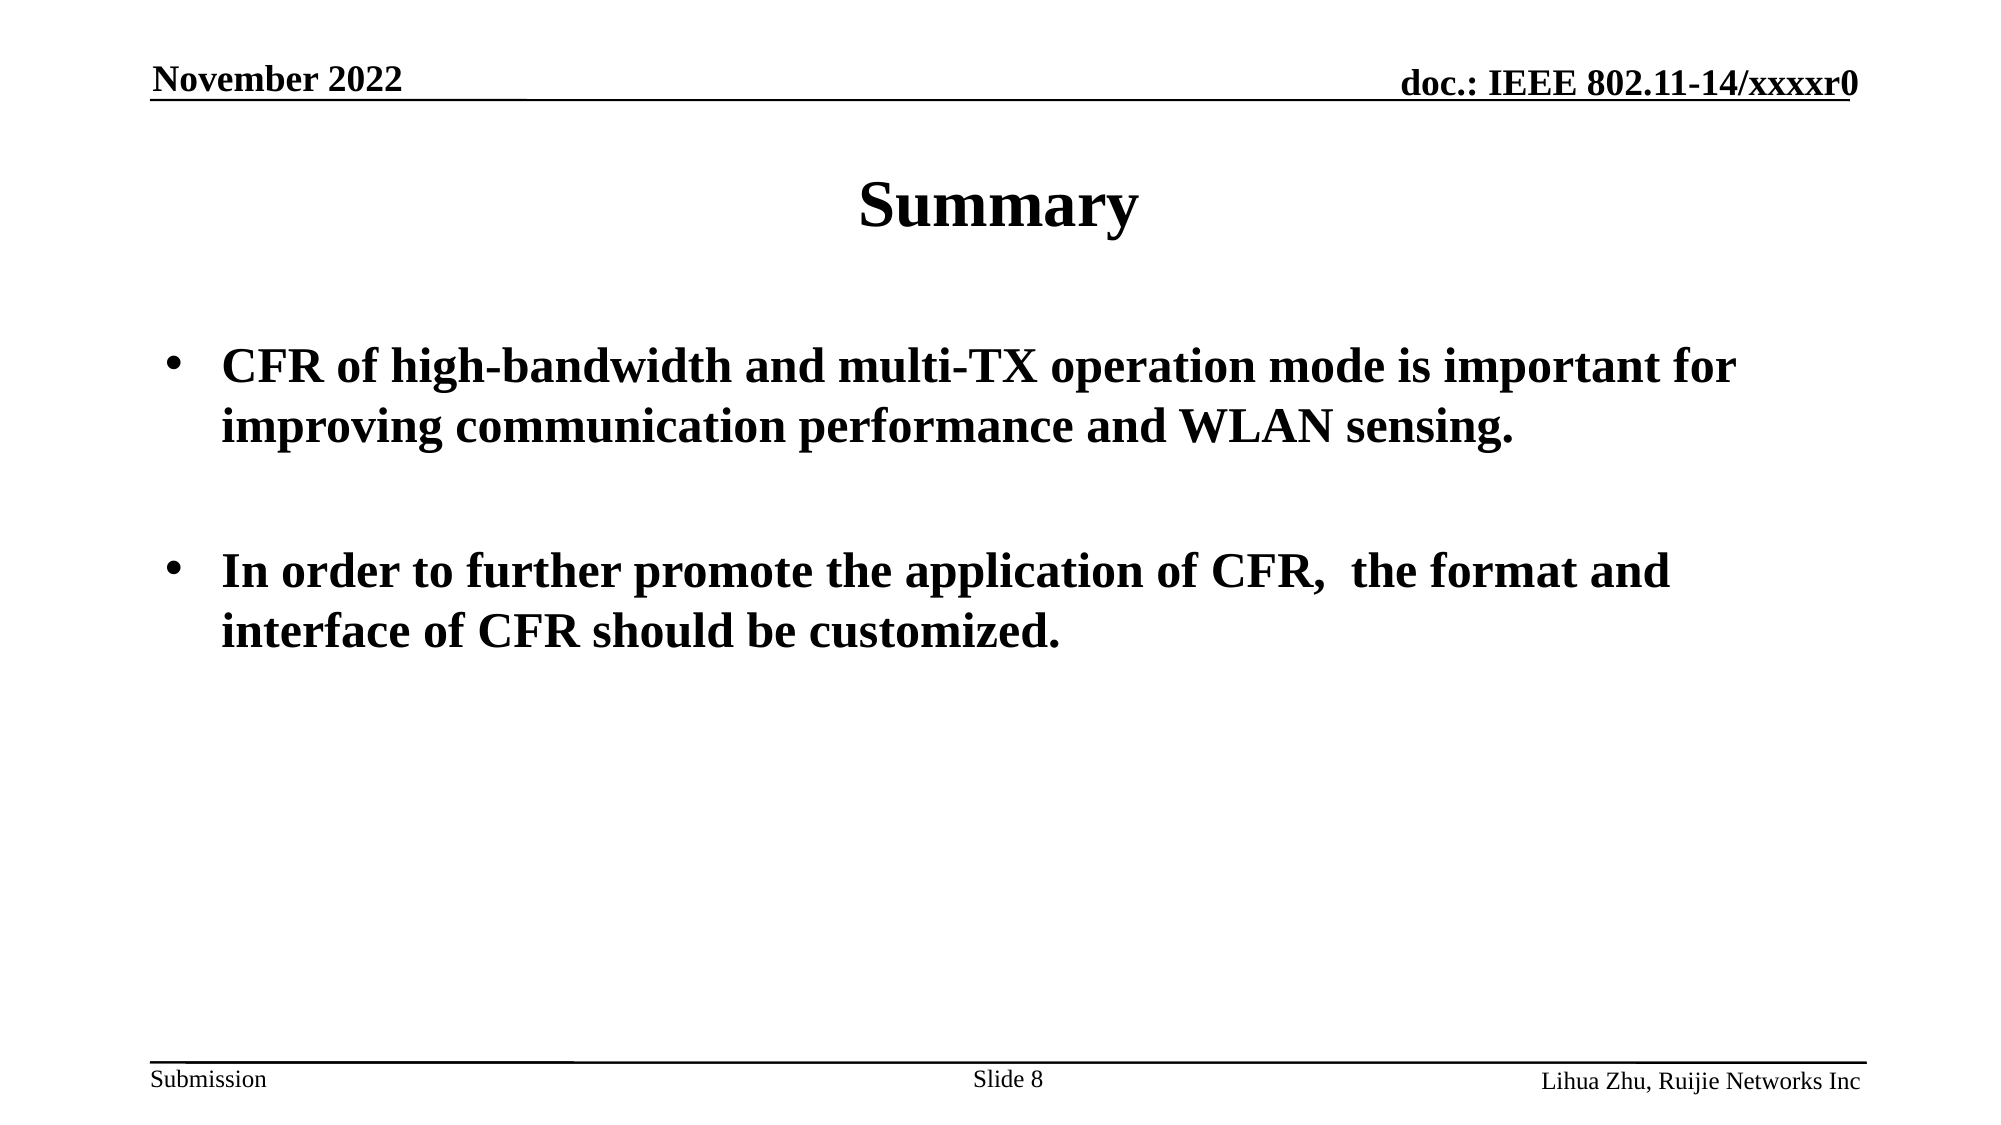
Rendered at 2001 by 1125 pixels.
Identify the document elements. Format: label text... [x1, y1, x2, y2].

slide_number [152, 54, 563, 100]
text_box Lihua Zhu, Ruijie Networks Inc [1526, 1056, 1903, 1102]
text_box CFR of high-bandwidth and multi-TX operation mode is important for improving communication performance and WLAN sensing. In order to further promote the application of CFR, the format and interface of CFR should be customized. [150, 324, 1850, 1024]
text_box Summary [150, 112, 1850, 288]
slide_number Slide 8 [950, 1061, 1067, 1123]
